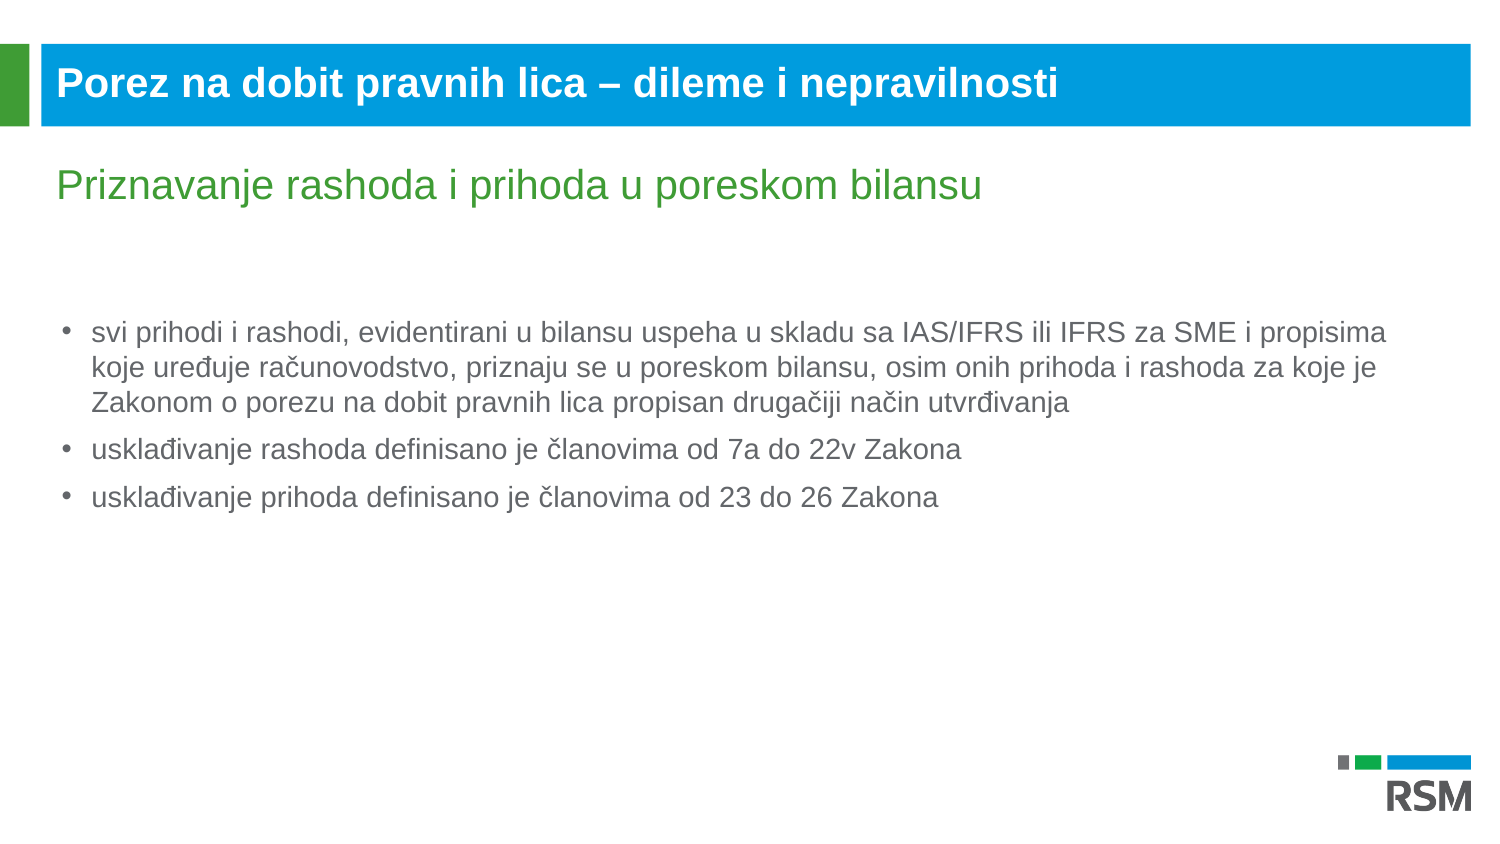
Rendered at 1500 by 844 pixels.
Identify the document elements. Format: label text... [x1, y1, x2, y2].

list Porez na dobit pravnih lica – dileme i nepravilnosti [41, 58, 1459, 103]
list Priznavanje rashoda i prihoda u poreskom bilansu [41, 150, 1471, 230]
text_box svi prihodi i rashodi, evidentirani u bilansu uspeha u skladu sa IAS/IFRS ili IFRS za SME i propisima koje uređuje računovodstvo, priznaju se u poreskom bilansu, osim onih prihoda i rashoda za koje je Zakonom o porezu na dobit pravnih lica propisan drugačiji način utvrđivanja usklađivanje rashoda definisano je članovima od 7a do 22v Zakona usklađivanje prihoda definisano je članovima od 23 do 26 Zakona [46, 305, 1463, 521]
picture [1338, 755, 1471, 812]
